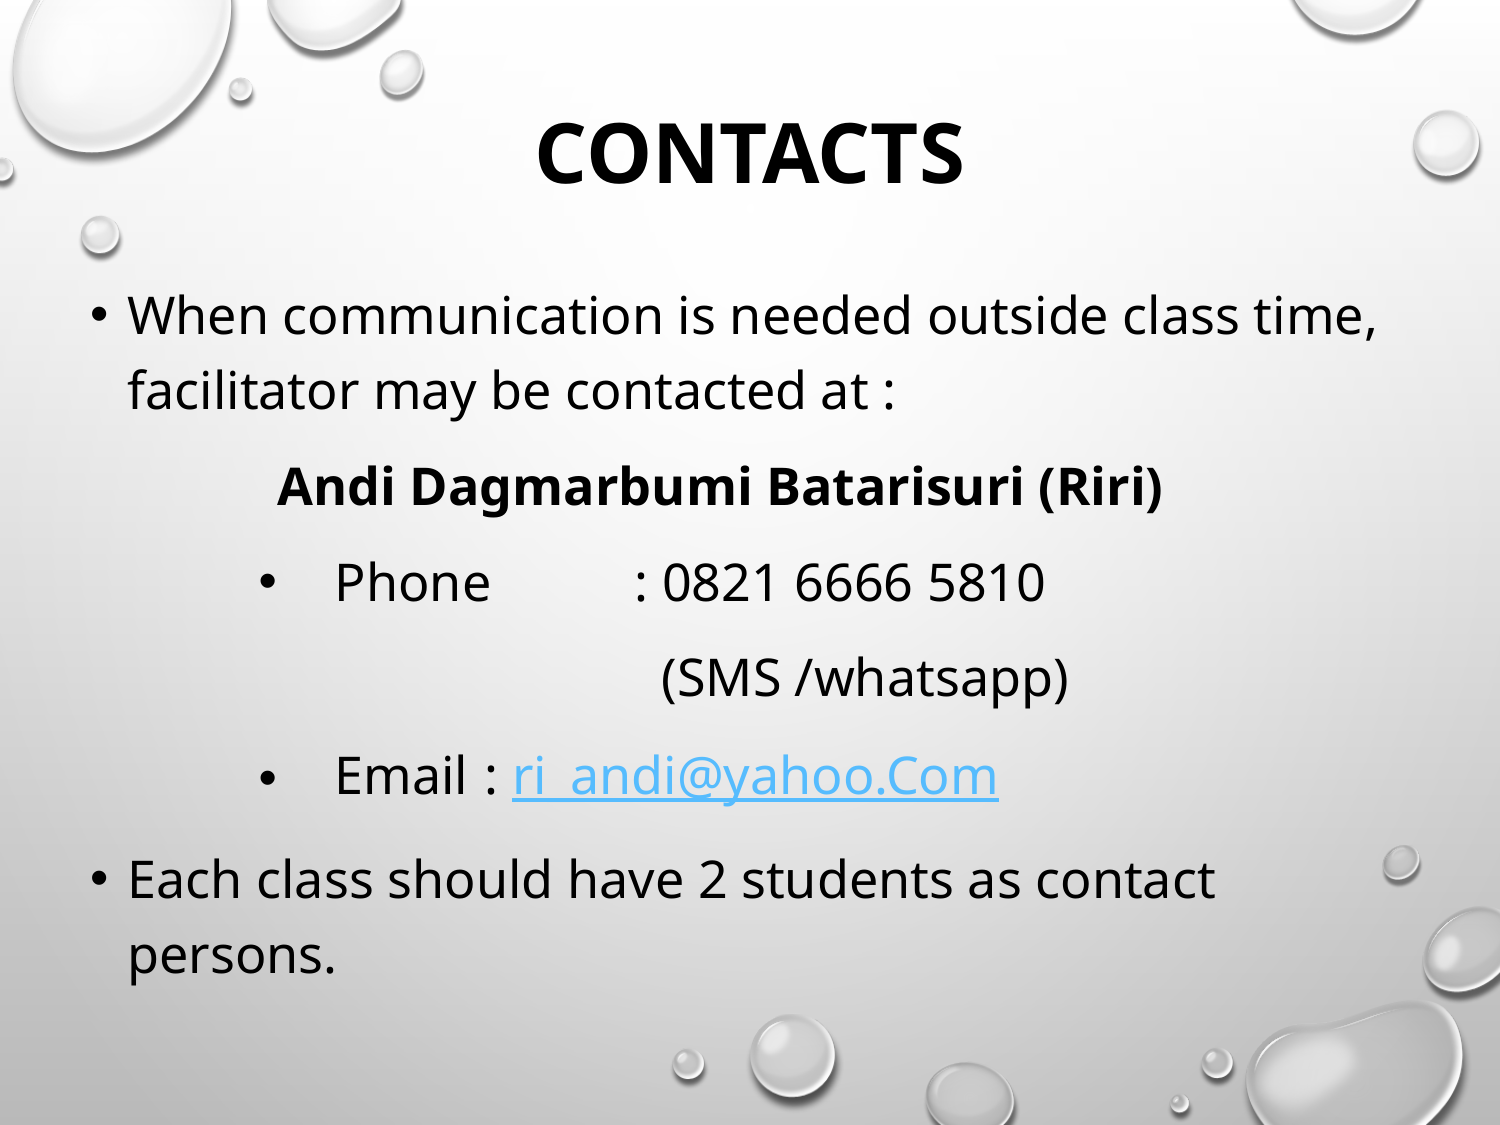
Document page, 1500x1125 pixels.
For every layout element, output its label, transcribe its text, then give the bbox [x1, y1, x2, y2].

picture [0, 0, 1500, 1125]
list When communication is needed outside class time, facilitator may be contacted at : Andi Dagmarbumi Batarisuri (Riri) Phone : 0821 6666 5810 (SMS /whatsapp) Email : ri_andi@yahoo.Com Each class should have 2 students as contact persons. [75, 262, 1425, 1005]
title CONTACTS [112, 50, 1388, 262]
